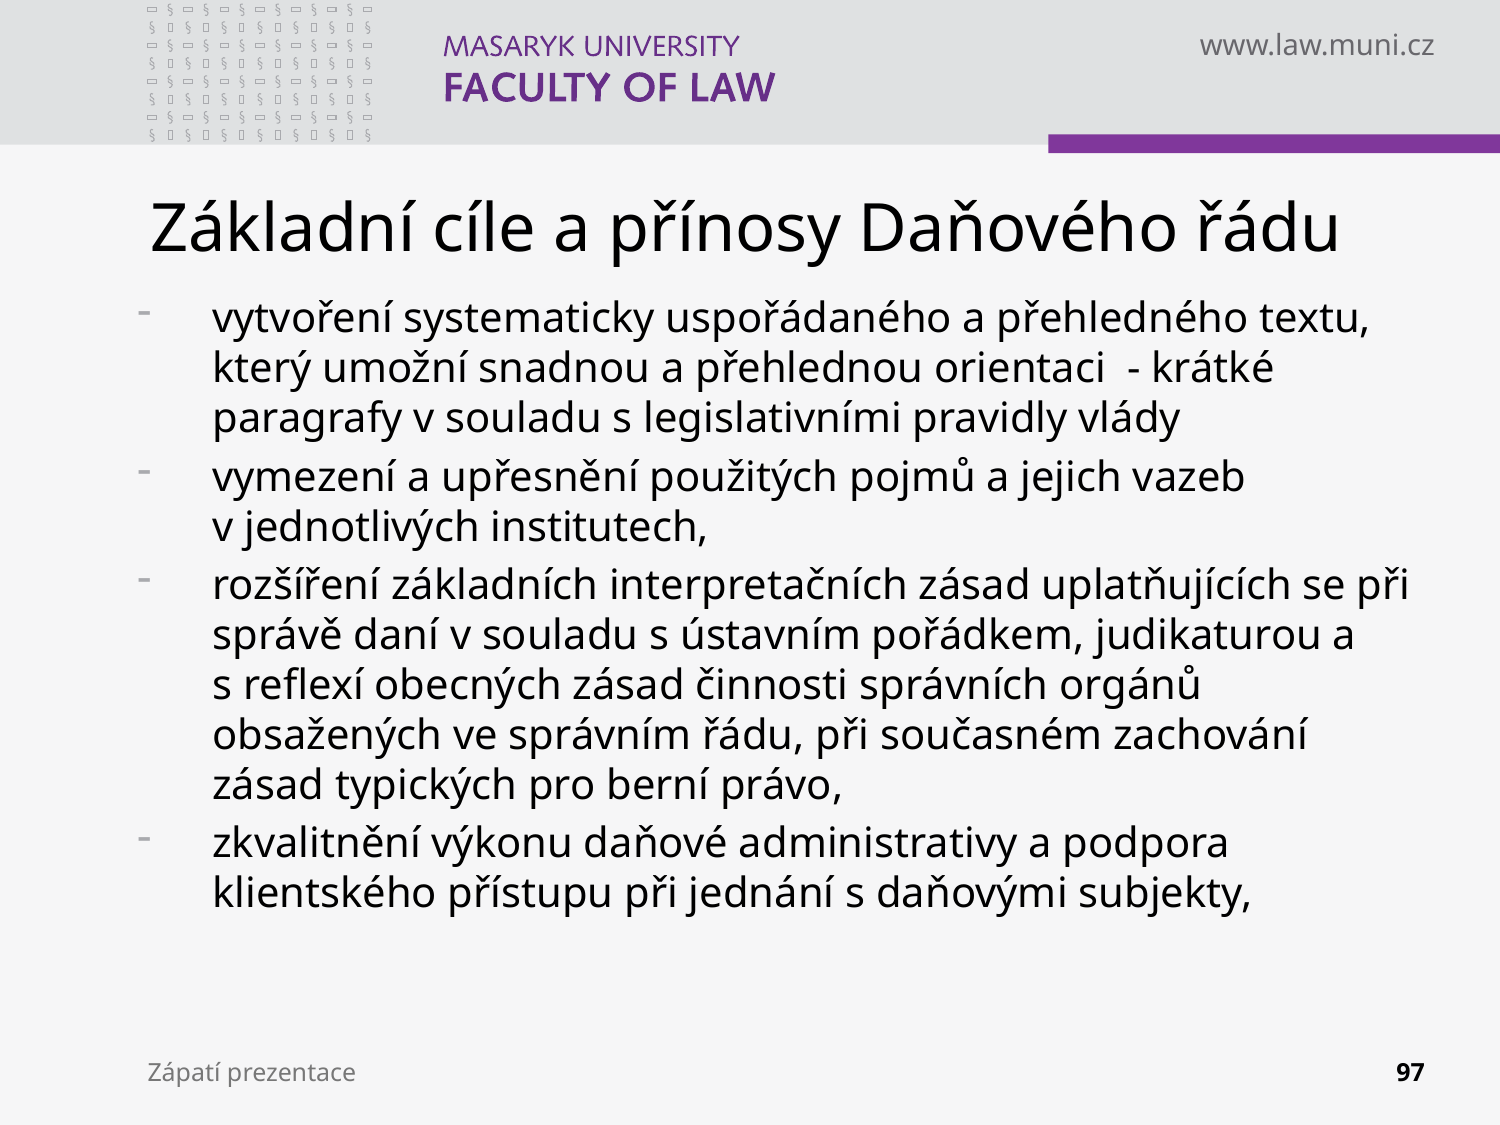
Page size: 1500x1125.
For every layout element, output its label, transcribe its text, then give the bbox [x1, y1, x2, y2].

list vytvoření systematicky uspořádaného a přehledného textu, který umožní snadnou a přehlednou orientaci - krátké paragrafy v souladu s legislativními pravidly vlády vymezení a upřesnění použitých pojmů a jejich vazeb v jednotlivých institutech, rozšíření základních interpretačních zásad uplatňujících se při správě daní v souladu s ústavním pořádkem, judikaturou a s reflexí obecných zásad činnosti správních orgánů obsažených ve správním řádu, při současném zachování zásad typických pro berní právo, zkvalitnění výkonu daňové administrativy a podpora klientského přístupu při jednání s daňovými subjekty, [137, 290, 1413, 1006]
title Základní cíle a přínosy Daňového řádu [150, 184, 1425, 268]
footer Zápatí prezentace [147, 1056, 1270, 1101]
slide_number 97 [1315, 1056, 1426, 1101]
